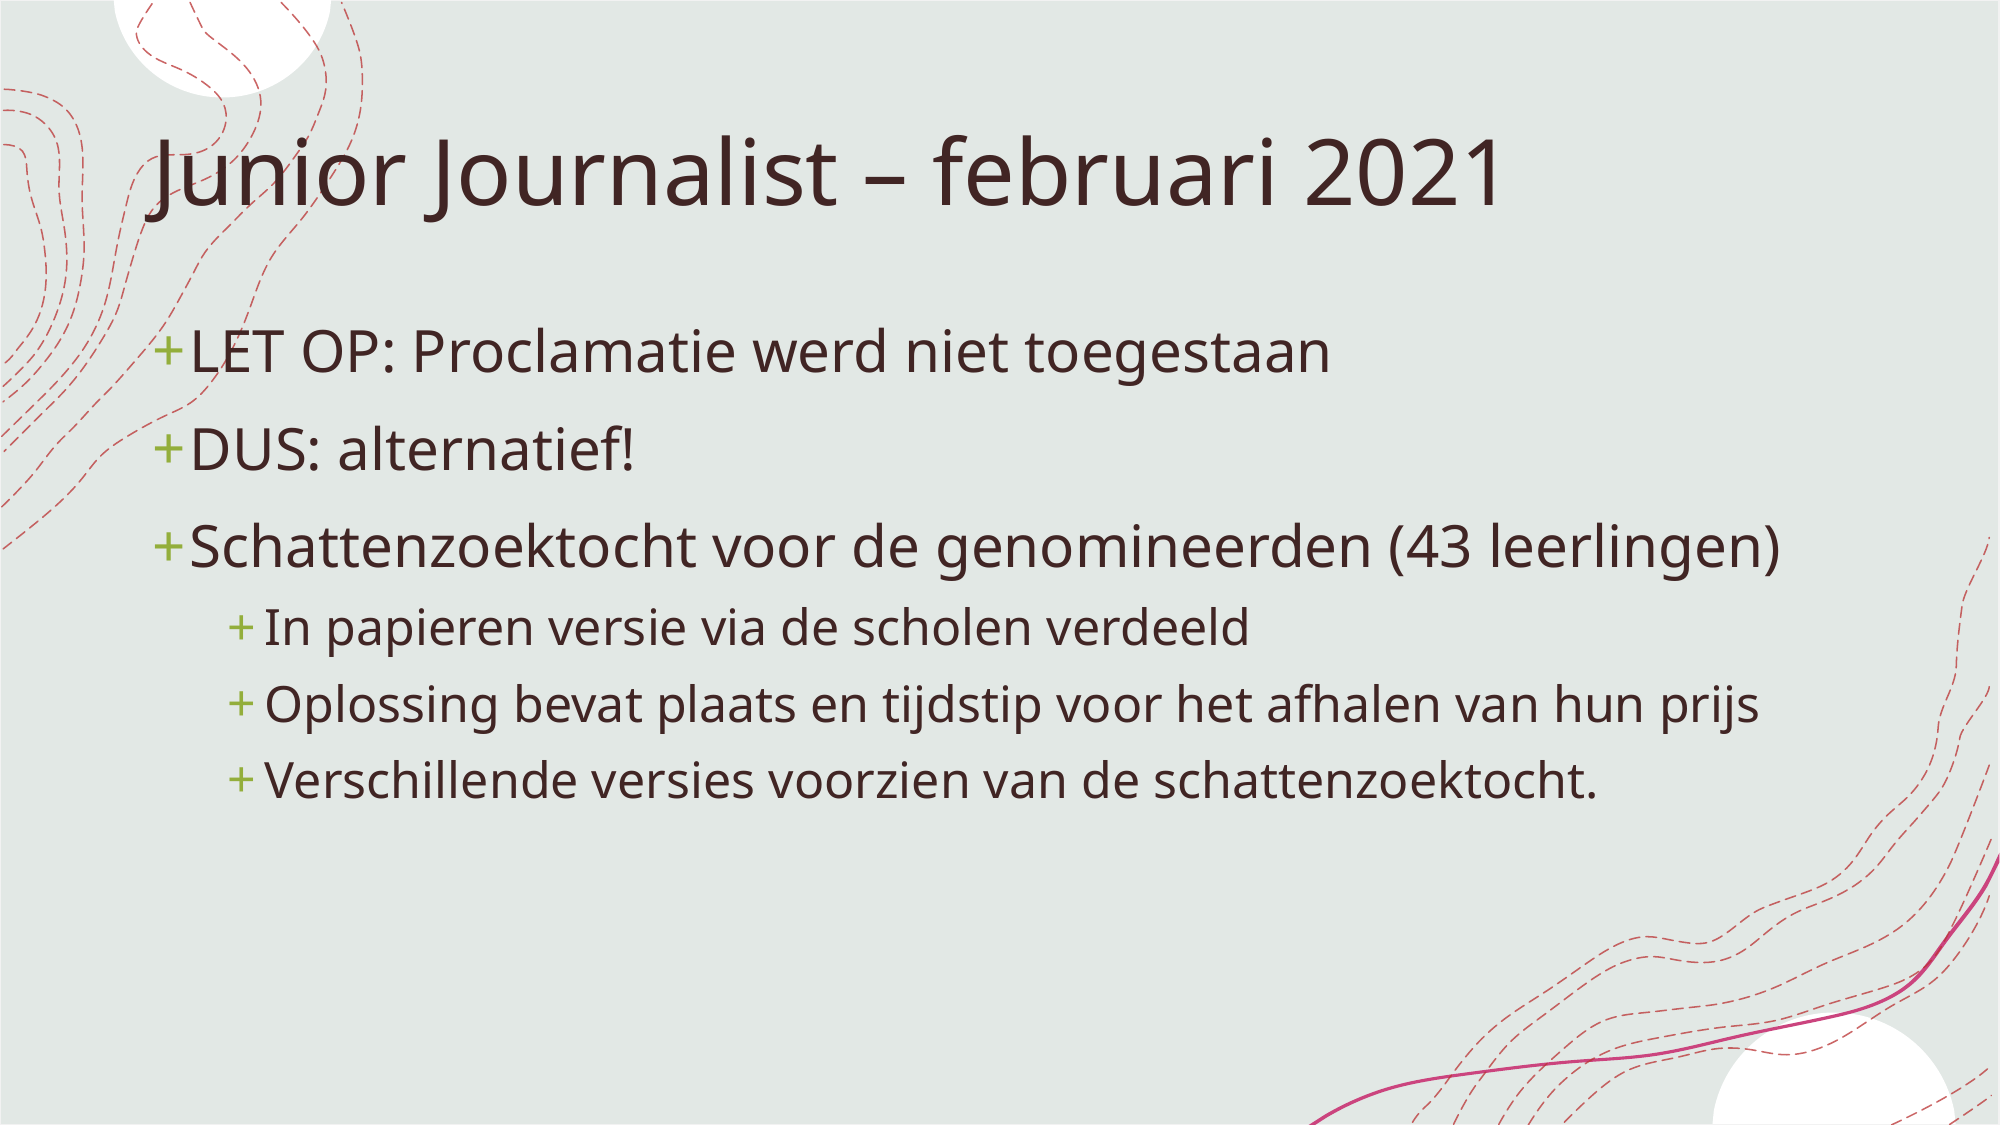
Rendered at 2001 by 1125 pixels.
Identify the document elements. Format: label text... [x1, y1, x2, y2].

title Junior Journalist – februari 2021 [137, 59, 1863, 278]
list LET OP: Proclamatie werd niet toegestaan DUS: alternatief! Schattenzoektocht voor de genomineerden (43 leerlingen) In papieren versie via de scholen verdeeld Oplossing bevat plaats en tijdstip voor het afhalen van hun prijs Verschillende versies voorzien van de schattenzoektocht. [137, 299, 1863, 1014]
